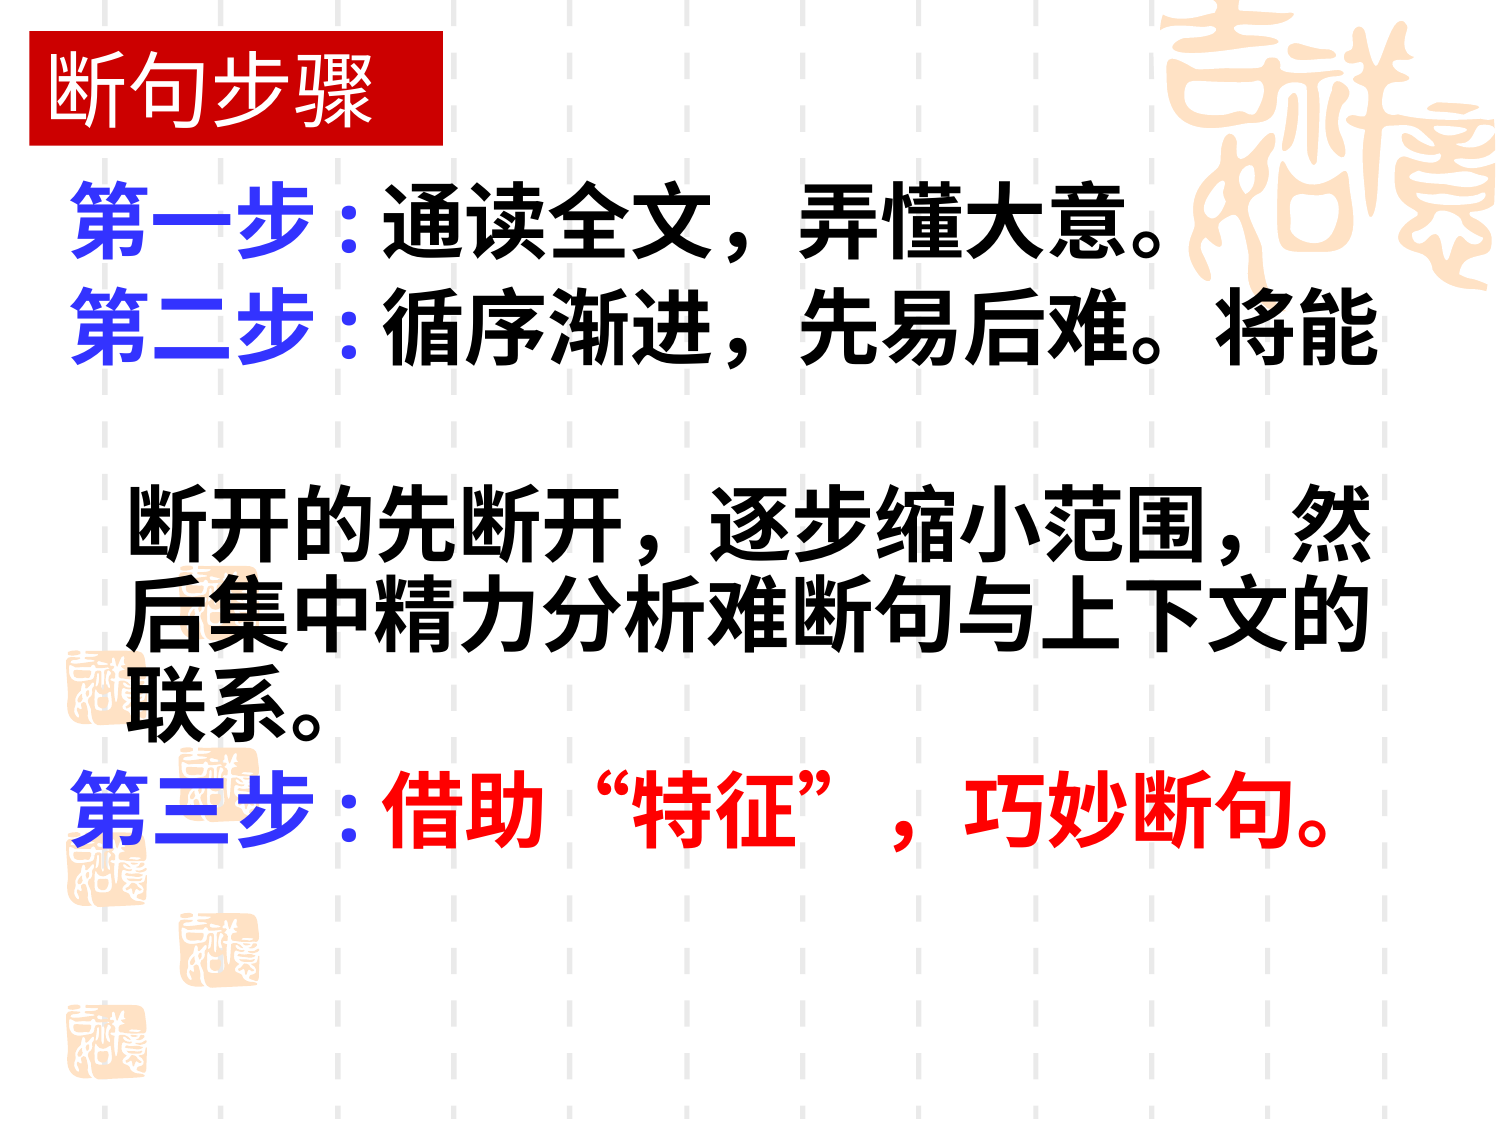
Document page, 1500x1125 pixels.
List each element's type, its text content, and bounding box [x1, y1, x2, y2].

list 第一步:通读全文，弄懂大意。 第二步:循序渐进，先易后难。将能 断开的先断开，逐步缩小范围，然后集中精力分析难断句与上下文的联系。 第三步:借助“特征”，巧妙断句。 [52, 172, 1424, 965]
text_box 断句步骤 [29, 31, 443, 146]
